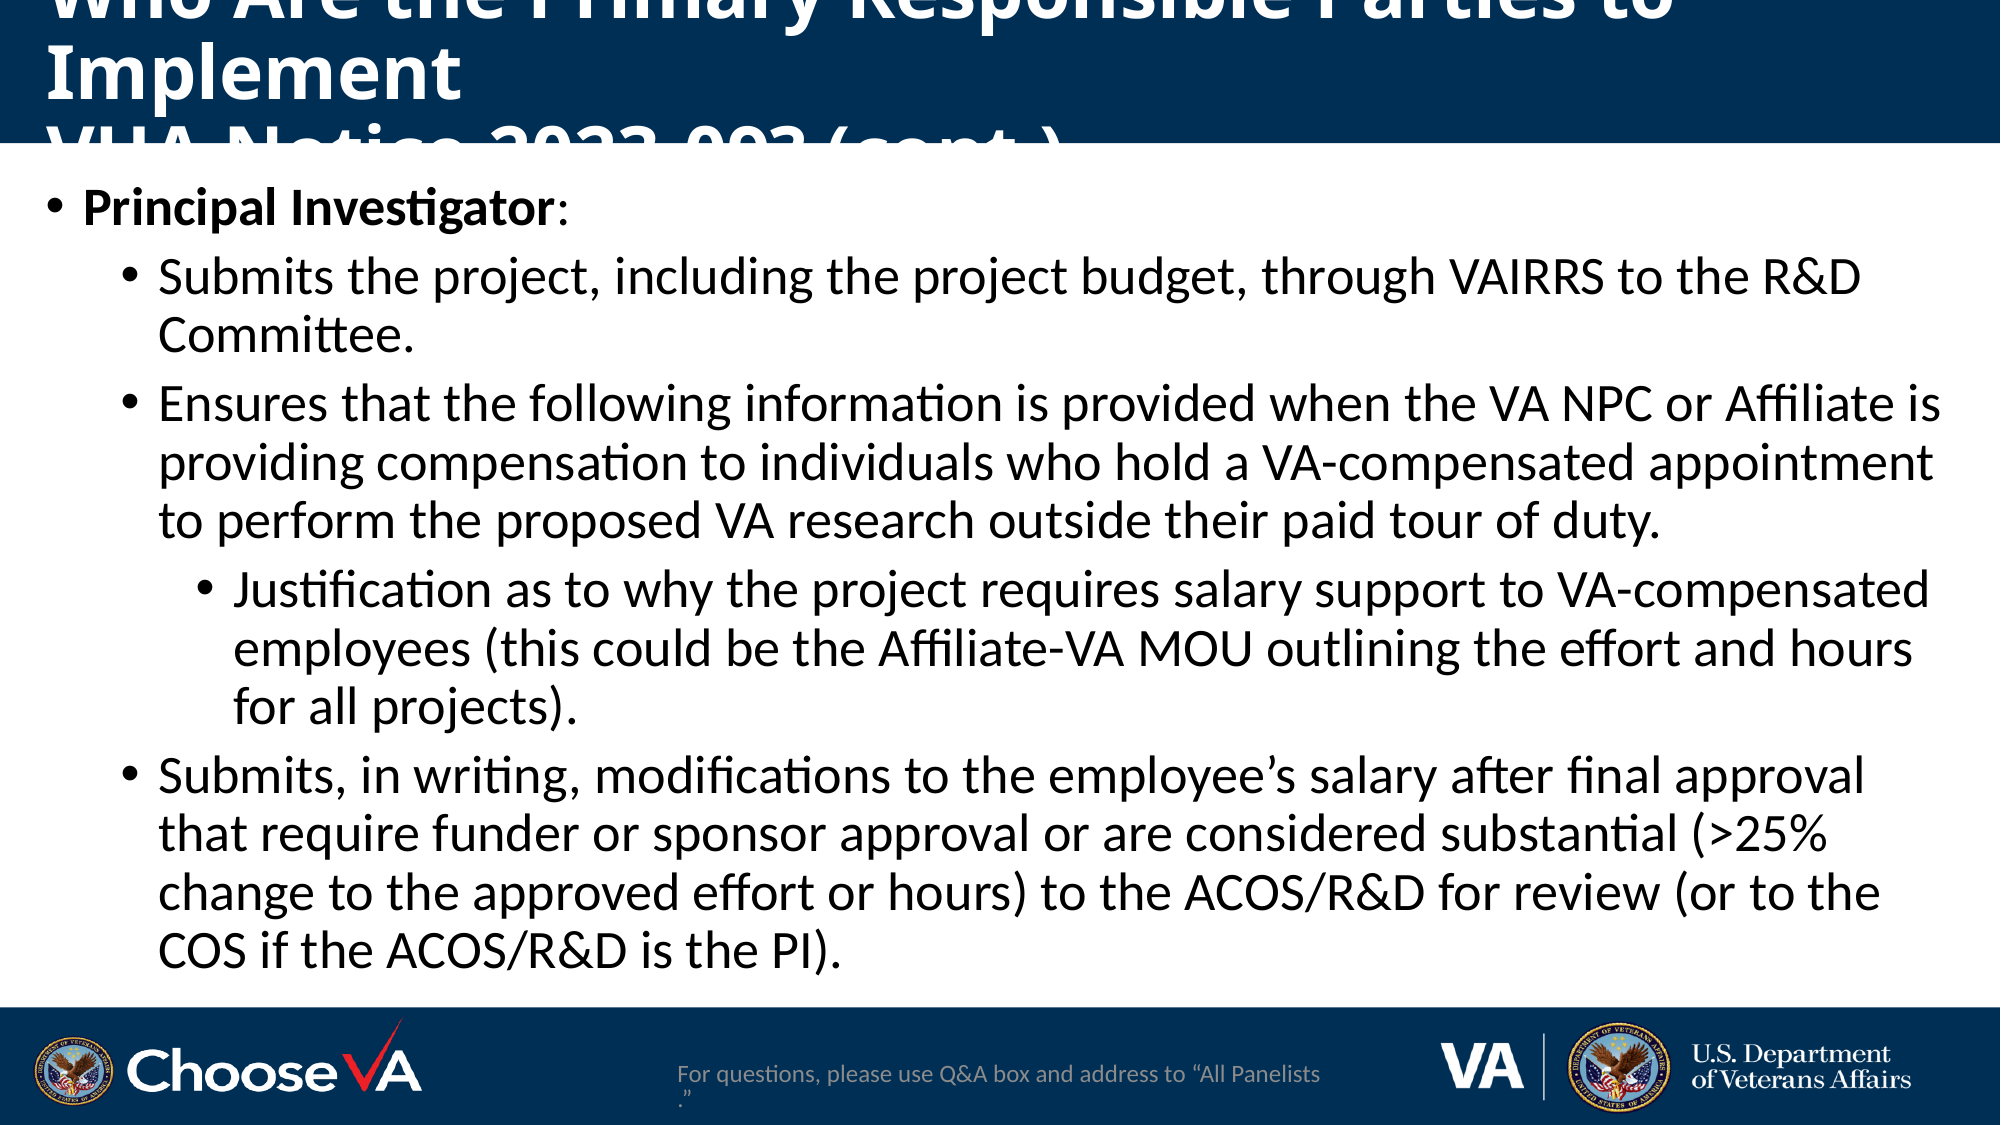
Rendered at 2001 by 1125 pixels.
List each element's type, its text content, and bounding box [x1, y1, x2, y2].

title Who Are the Primary Responsible Parties to Implement VHA Notice 2023-09? (cont.) [31, 63, 1969, 169]
list Principal Investigator: Submits the project, including the project budget, through VAIRRS to the R&D Committee. Ensures that the following information is provided when the VA NPC or Affiliate is providing compensation to individuals who hold a VA-compensated appointment to perform the proposed VA research outside their paid tour of duty. Justification as to why the project requires salary support to VA-compensated employees (this could be the Affiliate-VA MOU outlining the effort and hours for all projects). Submits, in writing, modifications to the employee’s salary after final approval that require funder or sponsor approval or are considered substantial (>25% change to the approved effort or hours) to the ACOS/R&D for review (or to the COS if the ACOS/R&D is the PI). [30, 171, 1968, 756]
picture [33, 1015, 422, 1106]
picture [1434, 1014, 1917, 1120]
footer For questions, please use Q&A box and address to “All Panelists.” [662, 1042, 1338, 1103]
